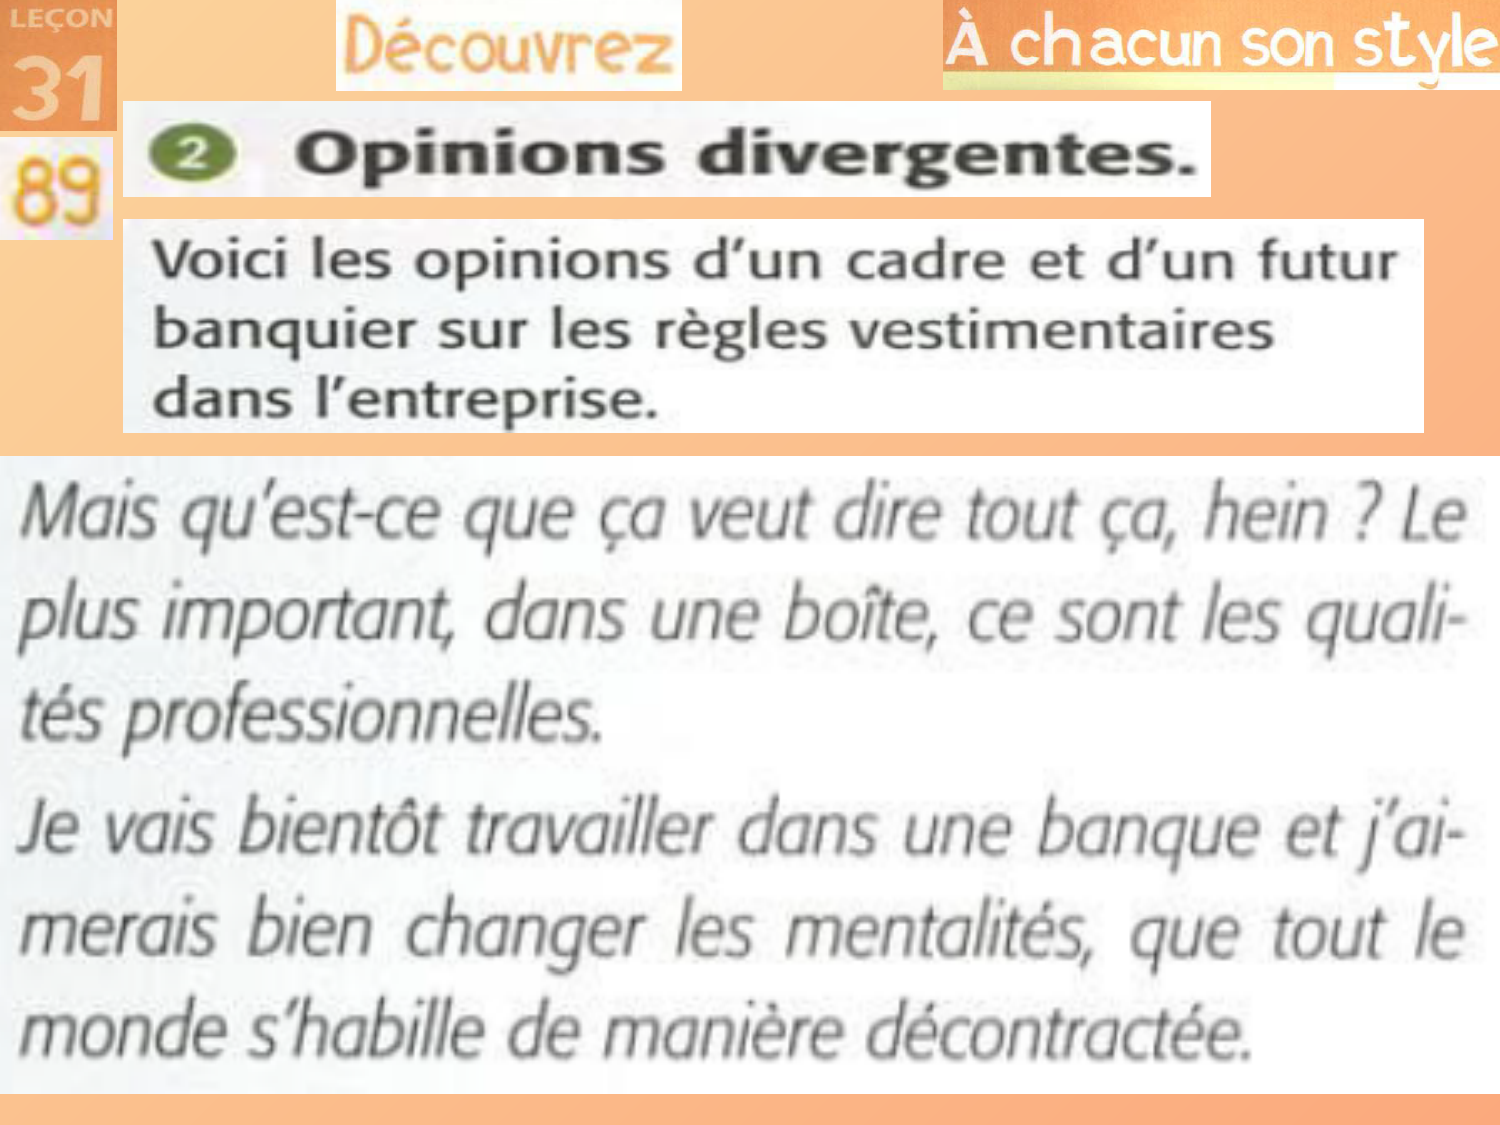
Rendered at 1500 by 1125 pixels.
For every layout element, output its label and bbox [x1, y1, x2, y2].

picture [943, 0, 1500, 91]
picture [0, 0, 118, 131]
picture [123, 101, 1211, 197]
picture [123, 219, 1424, 433]
picture [336, 0, 682, 91]
picture [0, 136, 113, 241]
picture [0, 455, 1500, 1095]
